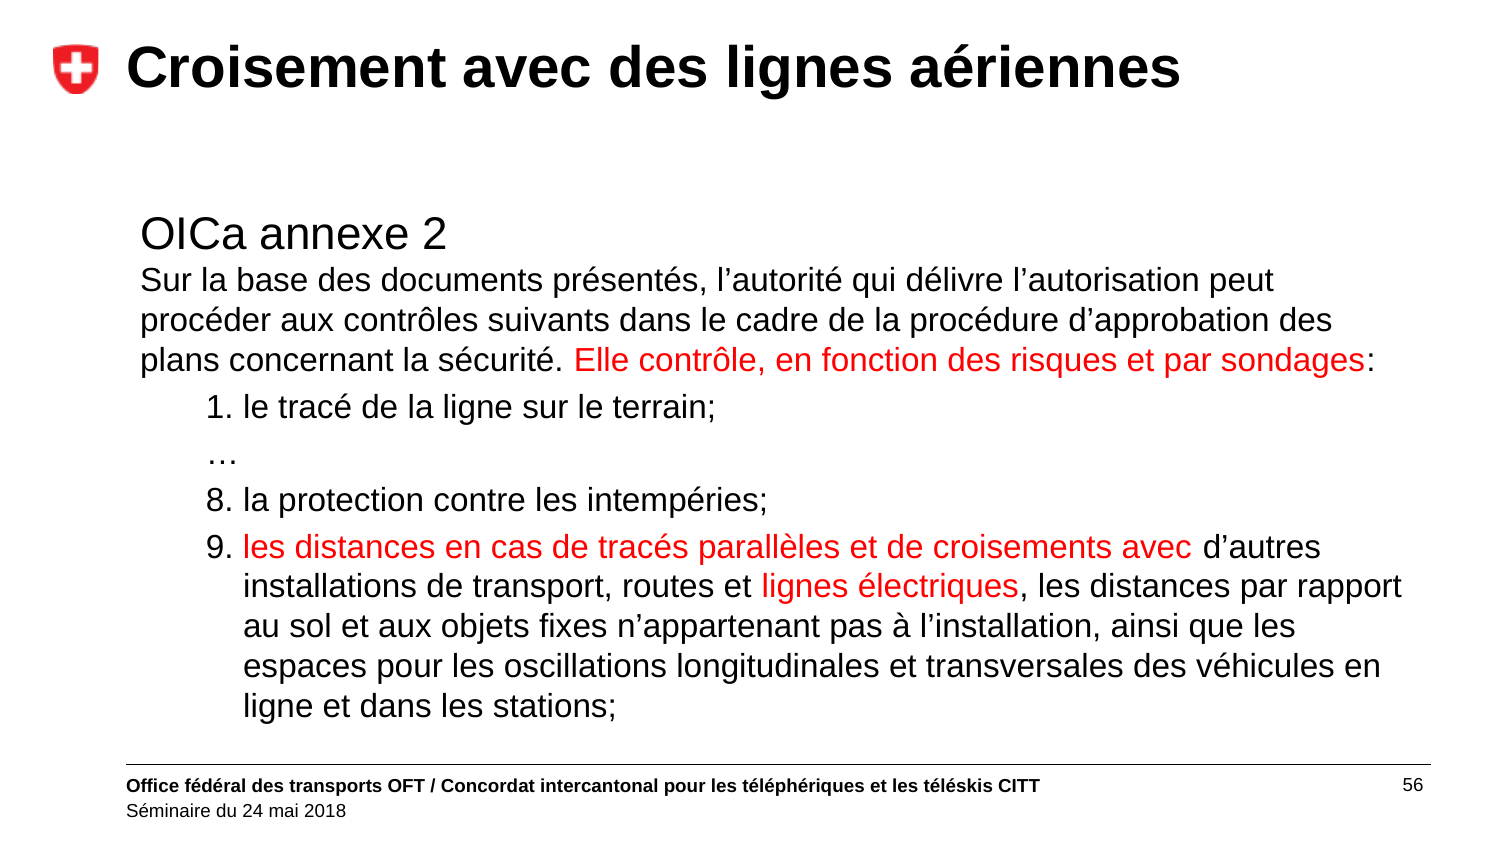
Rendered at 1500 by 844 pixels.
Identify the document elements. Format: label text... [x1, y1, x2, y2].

title Croisement avec des lignes aériennes [126, 28, 1431, 182]
list OICa annexe 2 Sur la base des documents présentés, l’autorité qui délivre l’autorisation peut procéder aux contrôles suivants dans le cadre de la procédure d’approbation des plans concernant la sécurité. Elle contrôle, en fonction des risques et par sondages: 1. le tracé de la ligne sur le terrain; … 8. la protection contre les intempéries; 9. les distances en cas de tracés parallèles et de croisements avec d’autres installations de transport, routes et lignes électriques, les distances par rapport au sol et aux objets fixes n’appartenant pas à l’installation, ainsi que les espaces pour les oscillations longitudinales et transversales des véhicules en ligne et dans les stations; [125, 196, 1431, 740]
